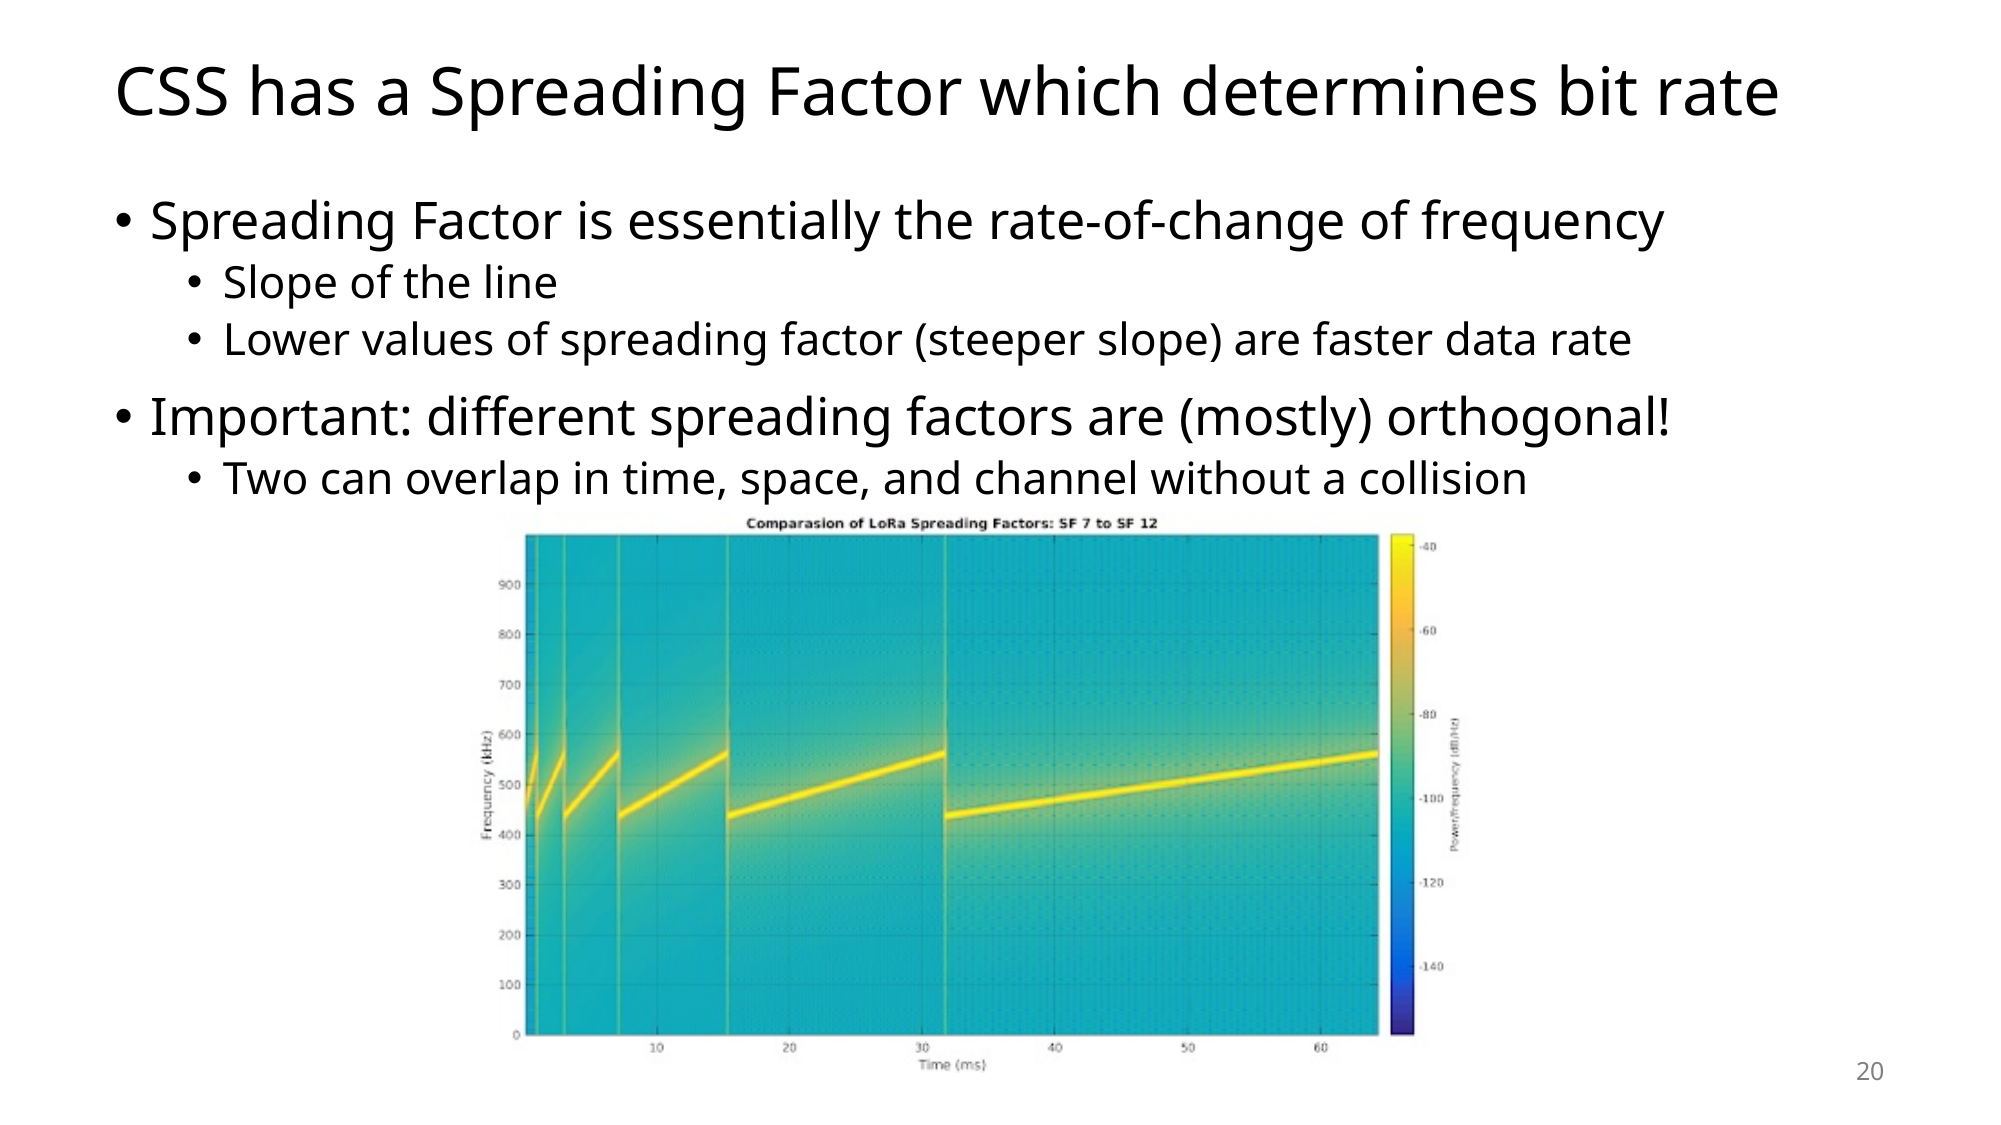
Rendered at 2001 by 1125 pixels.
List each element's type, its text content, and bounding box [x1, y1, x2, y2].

title CSS has a Spreading Factor which determines bit rate [99, 37, 1900, 150]
picture [470, 512, 1469, 1073]
list Spreading Factor is essentially the rate-of-change of frequency Slope of the line Lower values of spreading factor (steeper slope) are faster data rate Important: different spreading factors are (mostly) orthogonal! Two can overlap in time, space, and channel without a collision [99, 187, 1900, 513]
slide_number 20 [1749, 1042, 1900, 1103]
